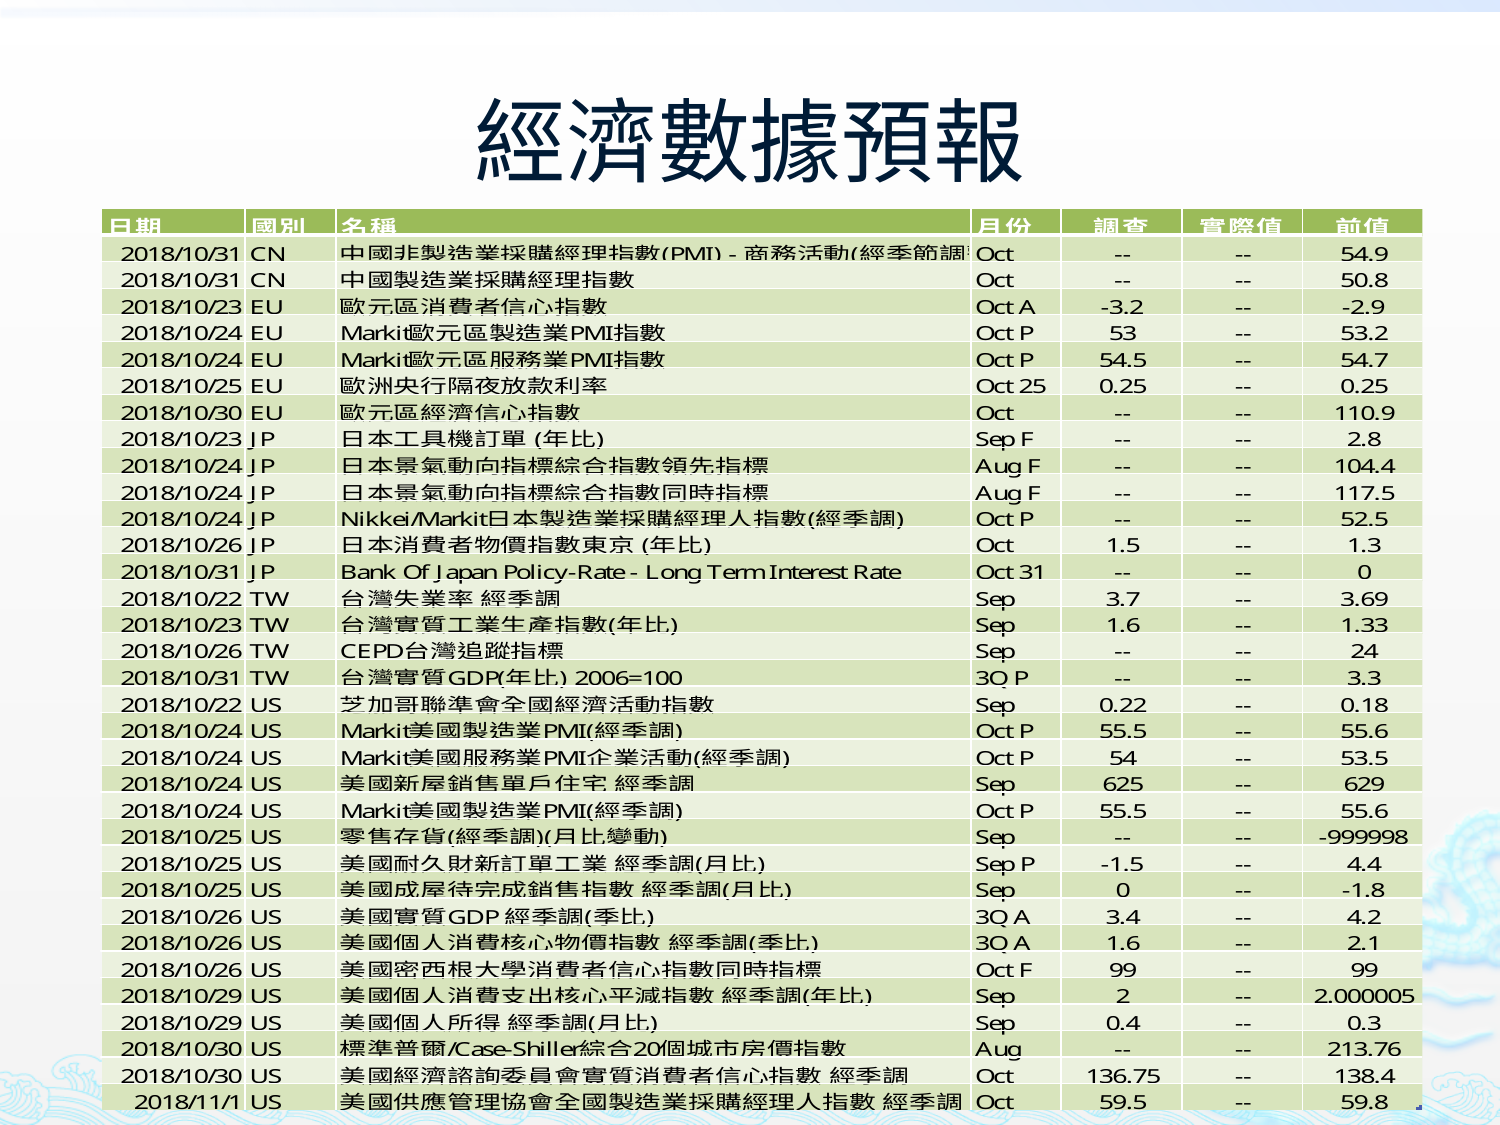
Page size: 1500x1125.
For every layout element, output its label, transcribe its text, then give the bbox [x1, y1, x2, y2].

title 經濟數據預報 [75, 45, 1425, 233]
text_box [99, 207, 1425, 1112]
